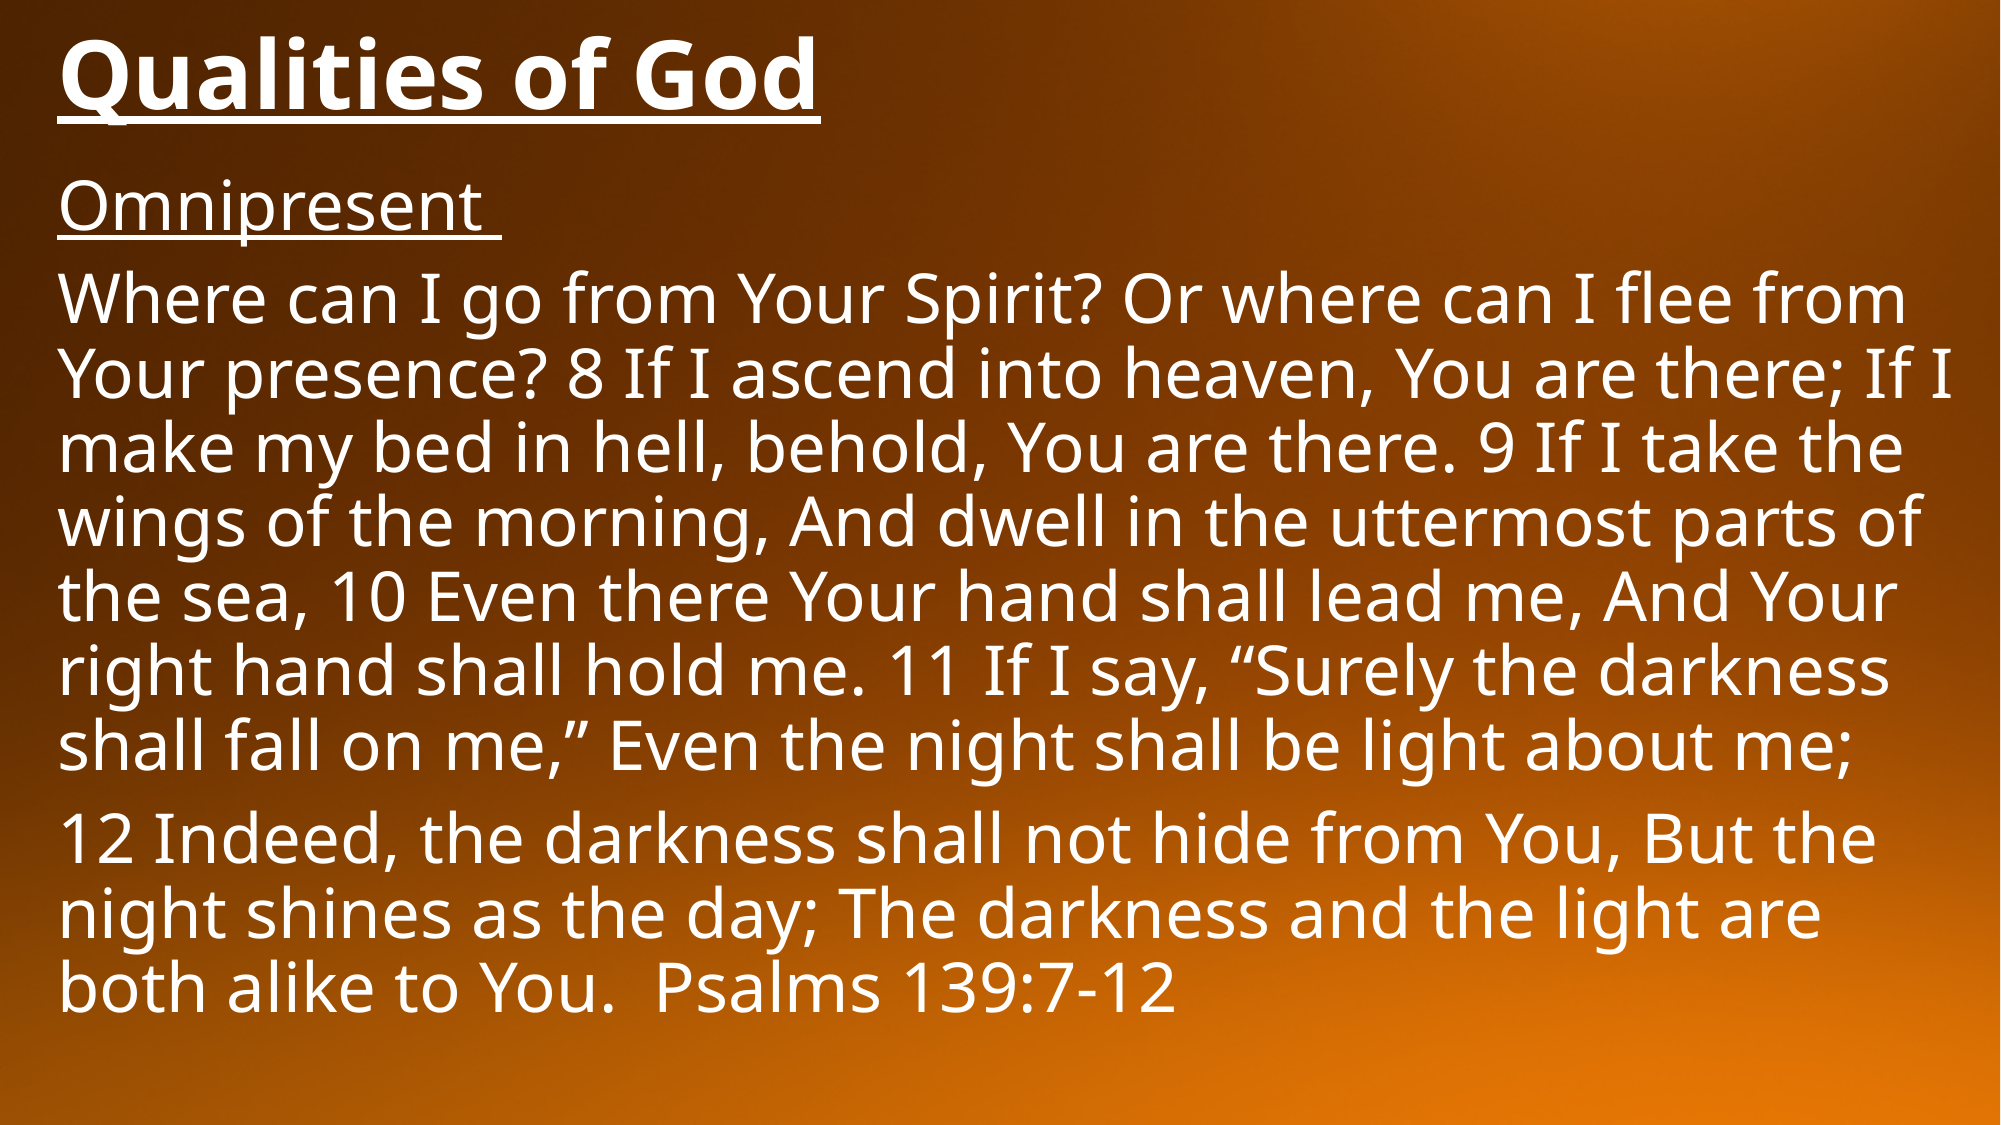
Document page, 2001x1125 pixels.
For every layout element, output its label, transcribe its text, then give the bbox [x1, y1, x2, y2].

title Qualities of God [42, 19, 1974, 139]
list Omnipresent Where can I go from Your Spirit? Or where can I flee from Your presence? 8 If I ascend into heaven, You are there; If I make my bed in hell, behold, You are there. 9 If I take the wings of the morning, And dwell in the uttermost parts of the sea, 10 Even there Your hand shall lead me, And Your right hand shall hold me. 11 If I say, “Surely the darkness shall fall on me,” Even the night shall be light about me; 12 Indeed, the darkness shall not hide from You, But the night shines as the day; The darkness and the light are both alike to You. Psalms 139:7-12 [42, 163, 1974, 1096]
picture [0, 0, 2001, 1125]
